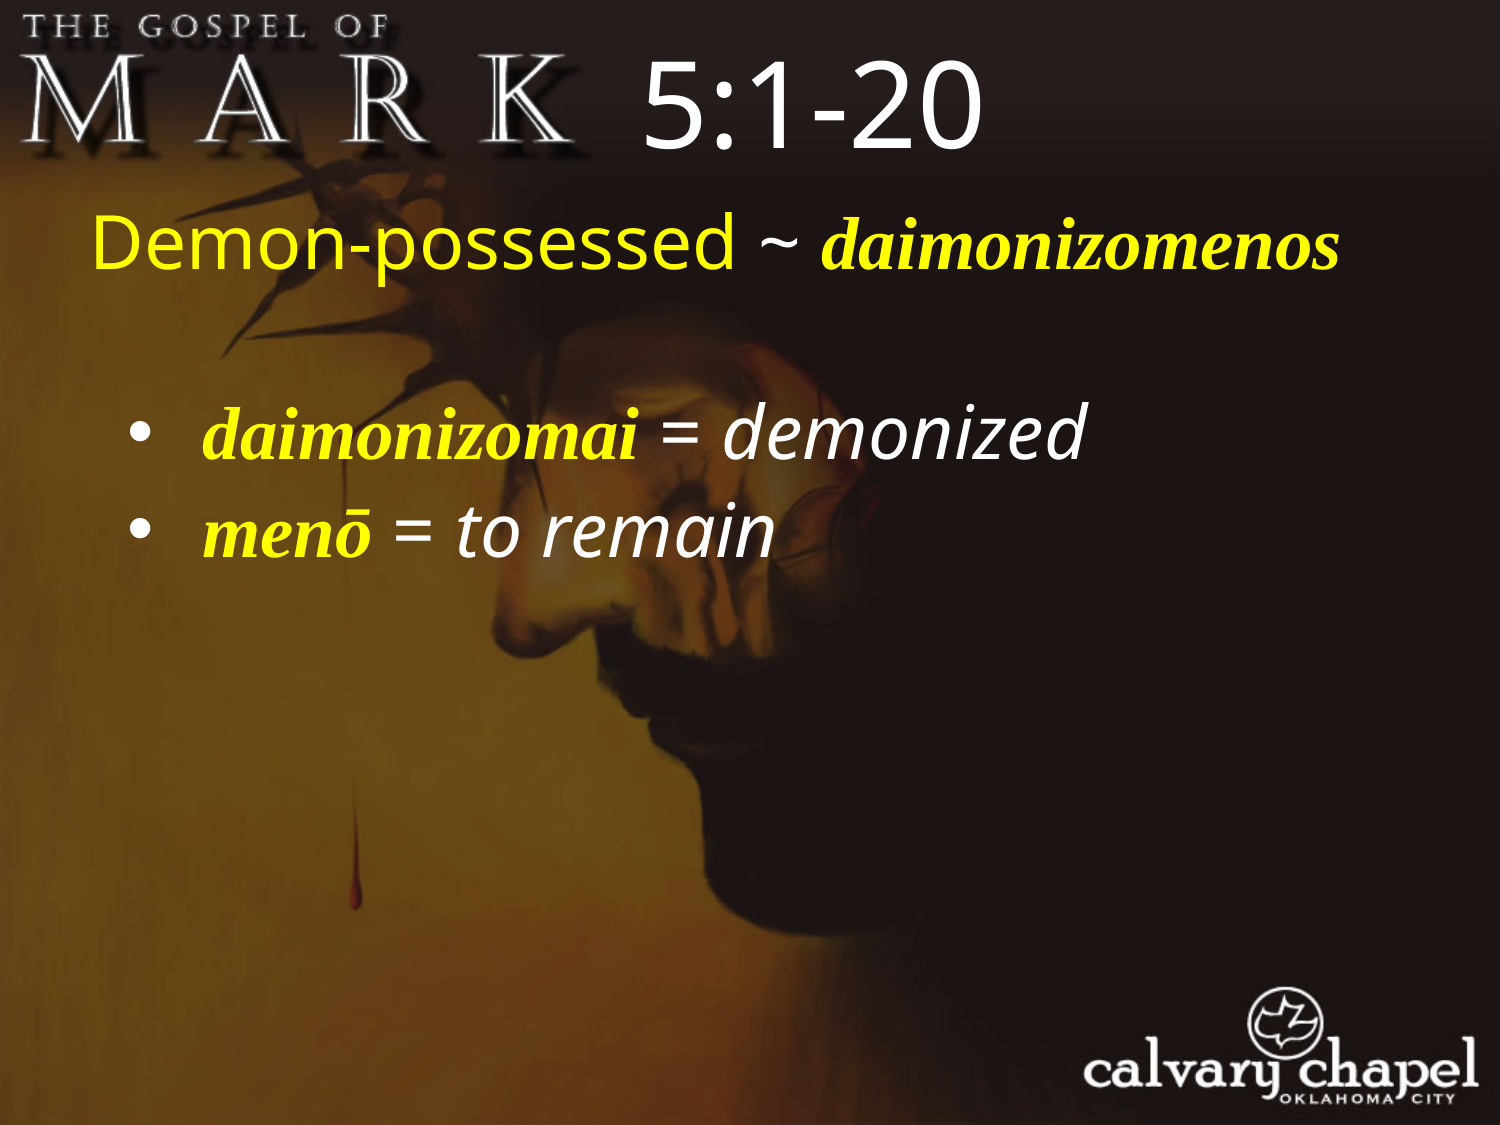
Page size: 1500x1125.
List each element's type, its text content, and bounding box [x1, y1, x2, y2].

text_box Demon-possessed ~ daimonizomenos [74, 187, 1425, 293]
picture [0, 0, 1500, 1125]
text_box daimonizomai = demonized [112, 377, 1425, 474]
text_box 5:1-20 [624, 20, 1425, 180]
text_box menō = to remain [112, 474, 1425, 580]
